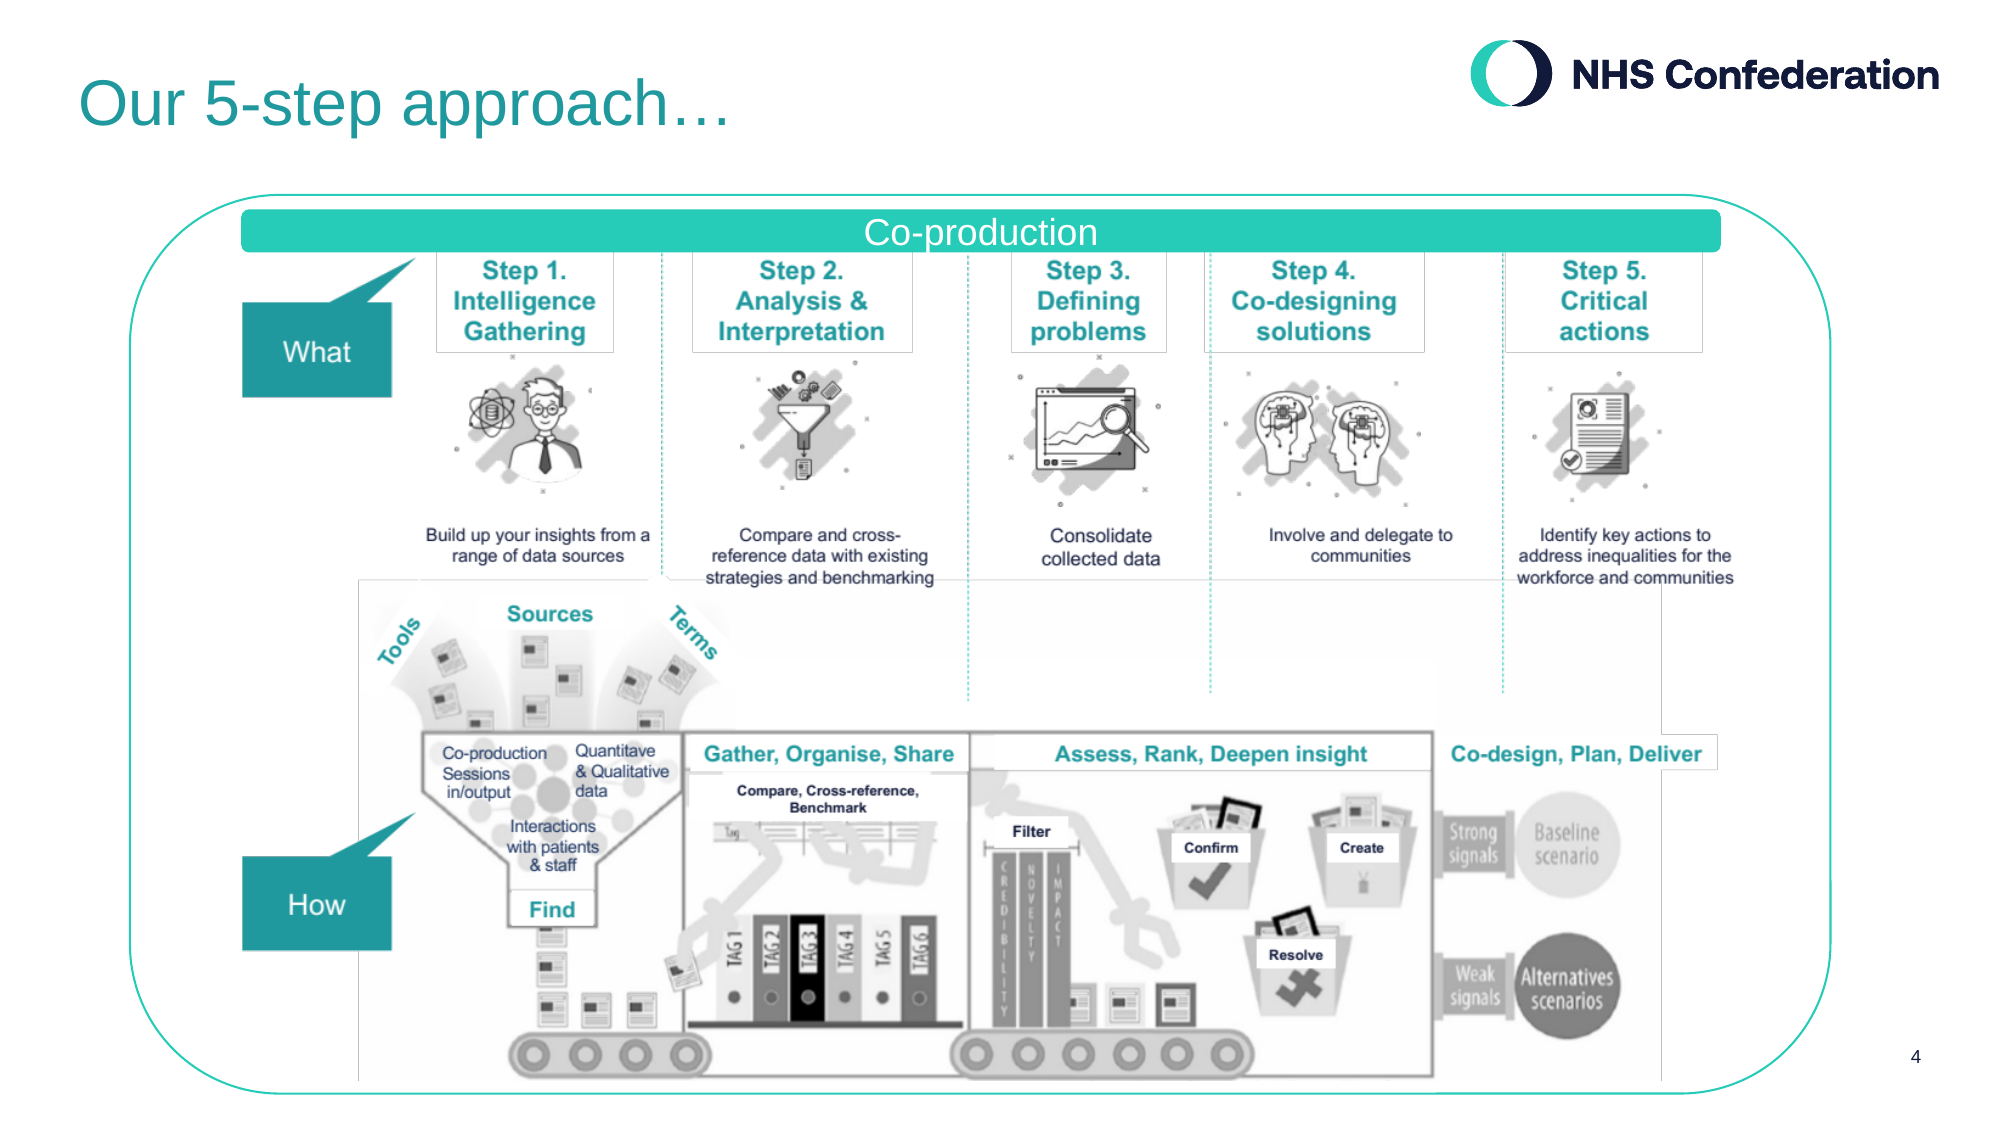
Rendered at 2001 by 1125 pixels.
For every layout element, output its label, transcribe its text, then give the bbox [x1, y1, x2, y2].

text_box Co-production [241, 209, 1721, 248]
picture [242, 243, 1747, 1081]
slide_number 4 [1790, 1044, 1922, 1081]
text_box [1470, 40, 1939, 107]
text_box [128, 193, 1832, 1095]
title Our 5-step approach… [78, 61, 1922, 231]
